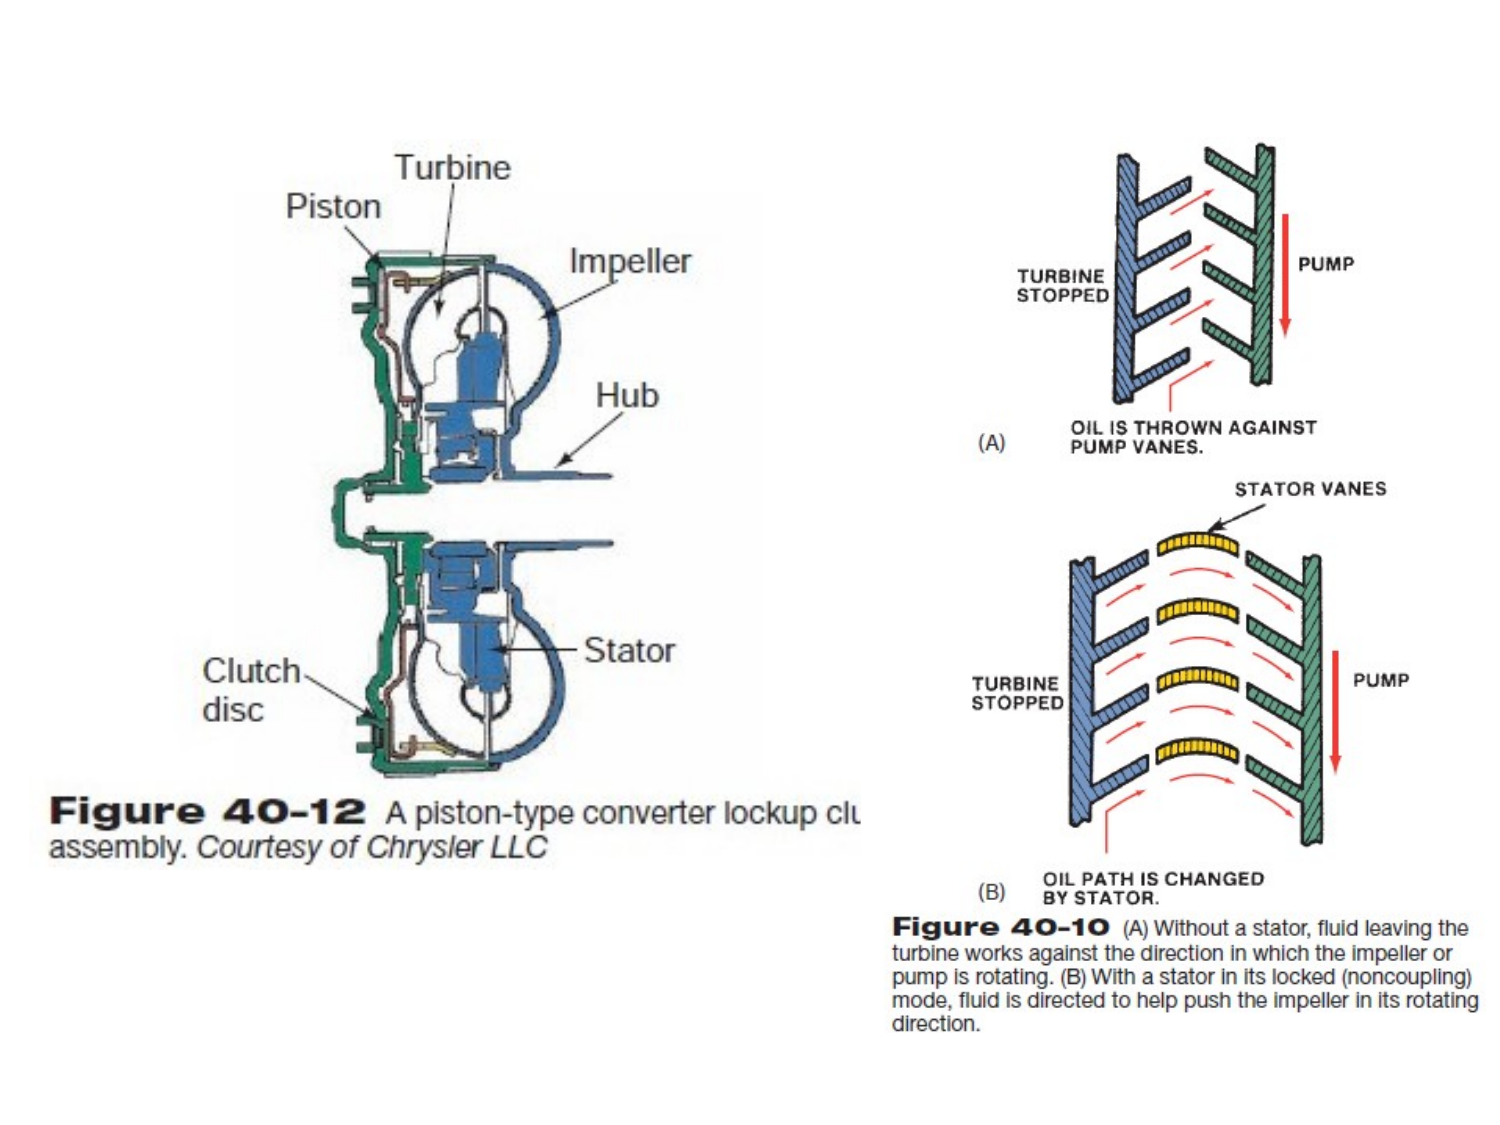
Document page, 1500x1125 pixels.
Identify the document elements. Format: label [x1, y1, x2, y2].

text_box [860, 137, 1500, 1033]
text_box [29, 139, 860, 870]
